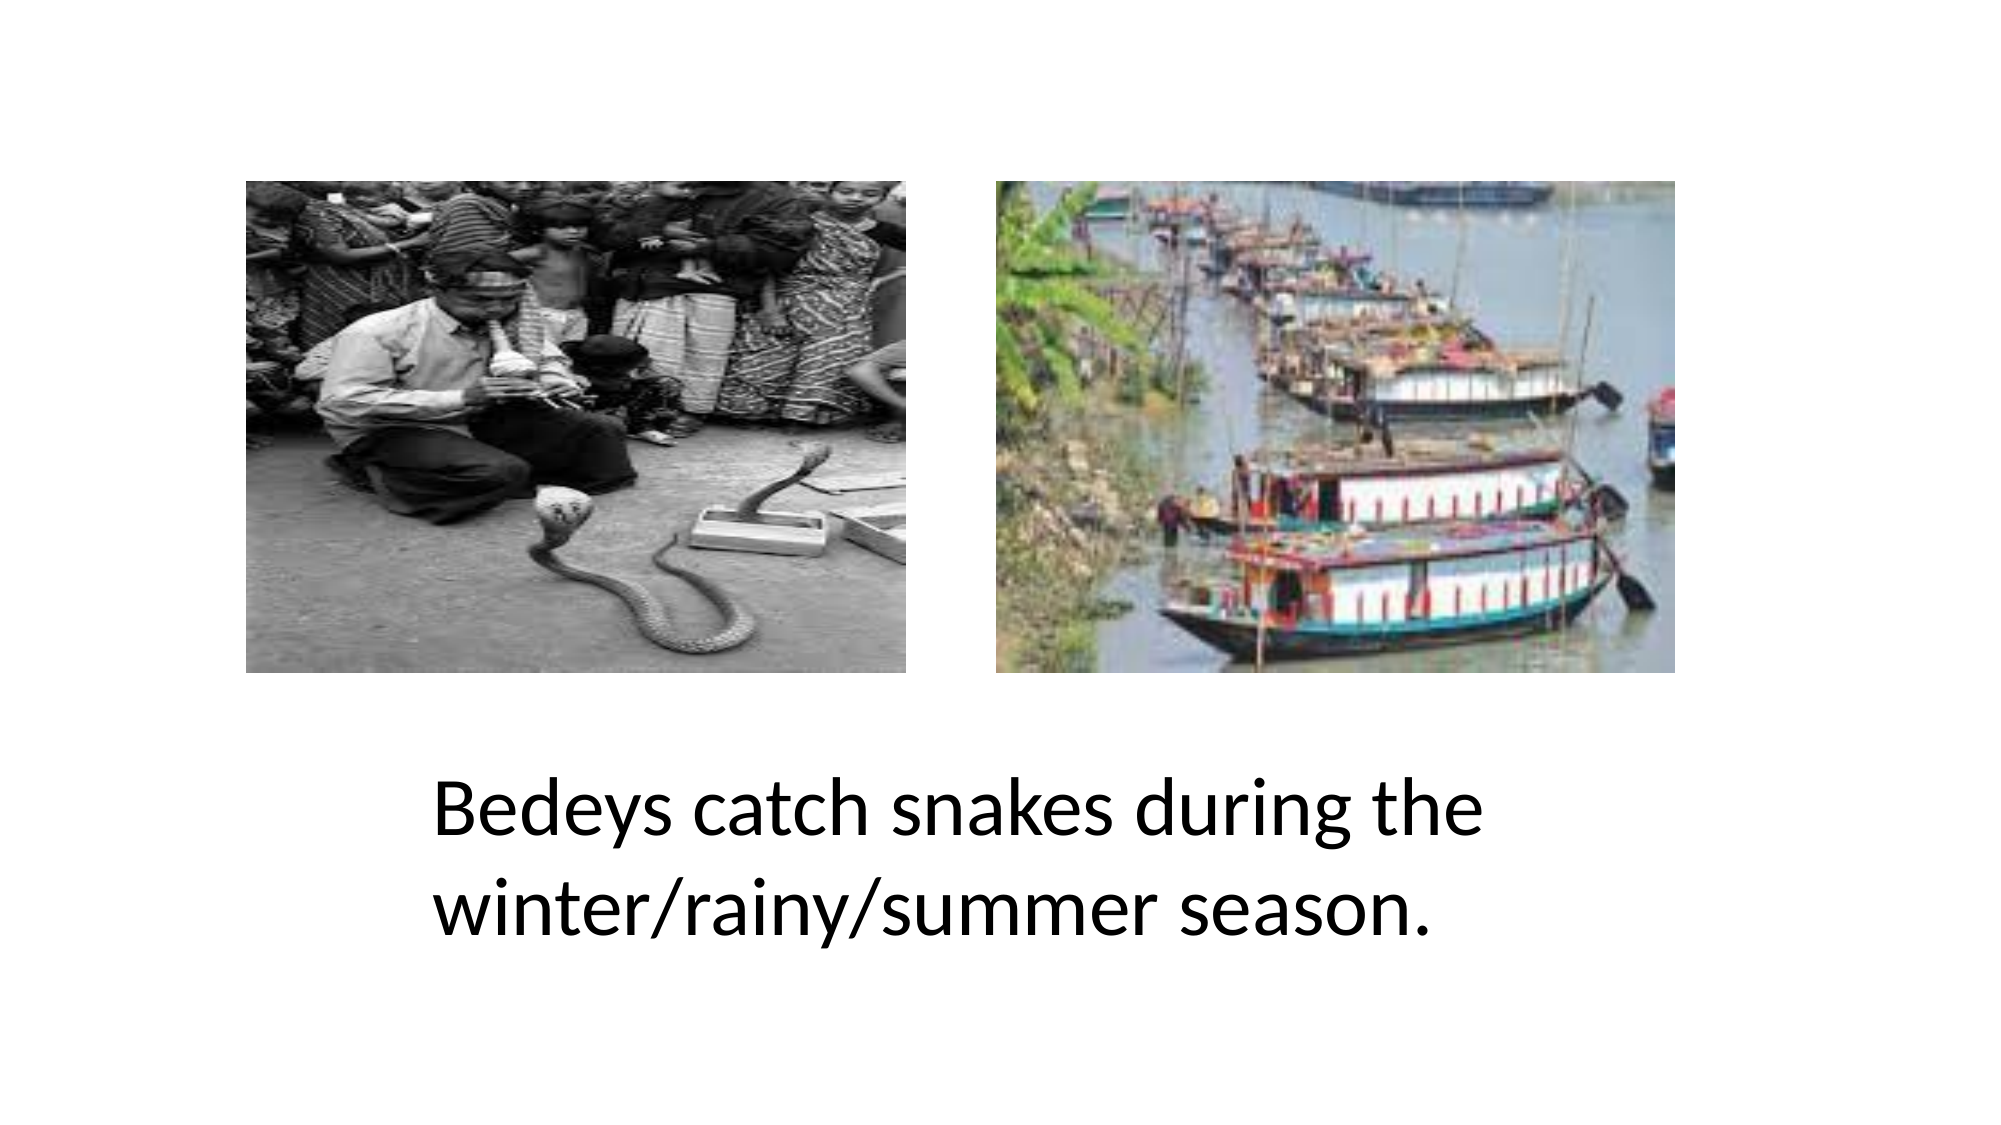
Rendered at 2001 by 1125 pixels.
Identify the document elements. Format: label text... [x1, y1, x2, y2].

picture [996, 181, 1675, 673]
text_box Bedeys catch snakes during the winter/rainy/summer season. [417, 744, 1675, 960]
picture [246, 181, 906, 673]
